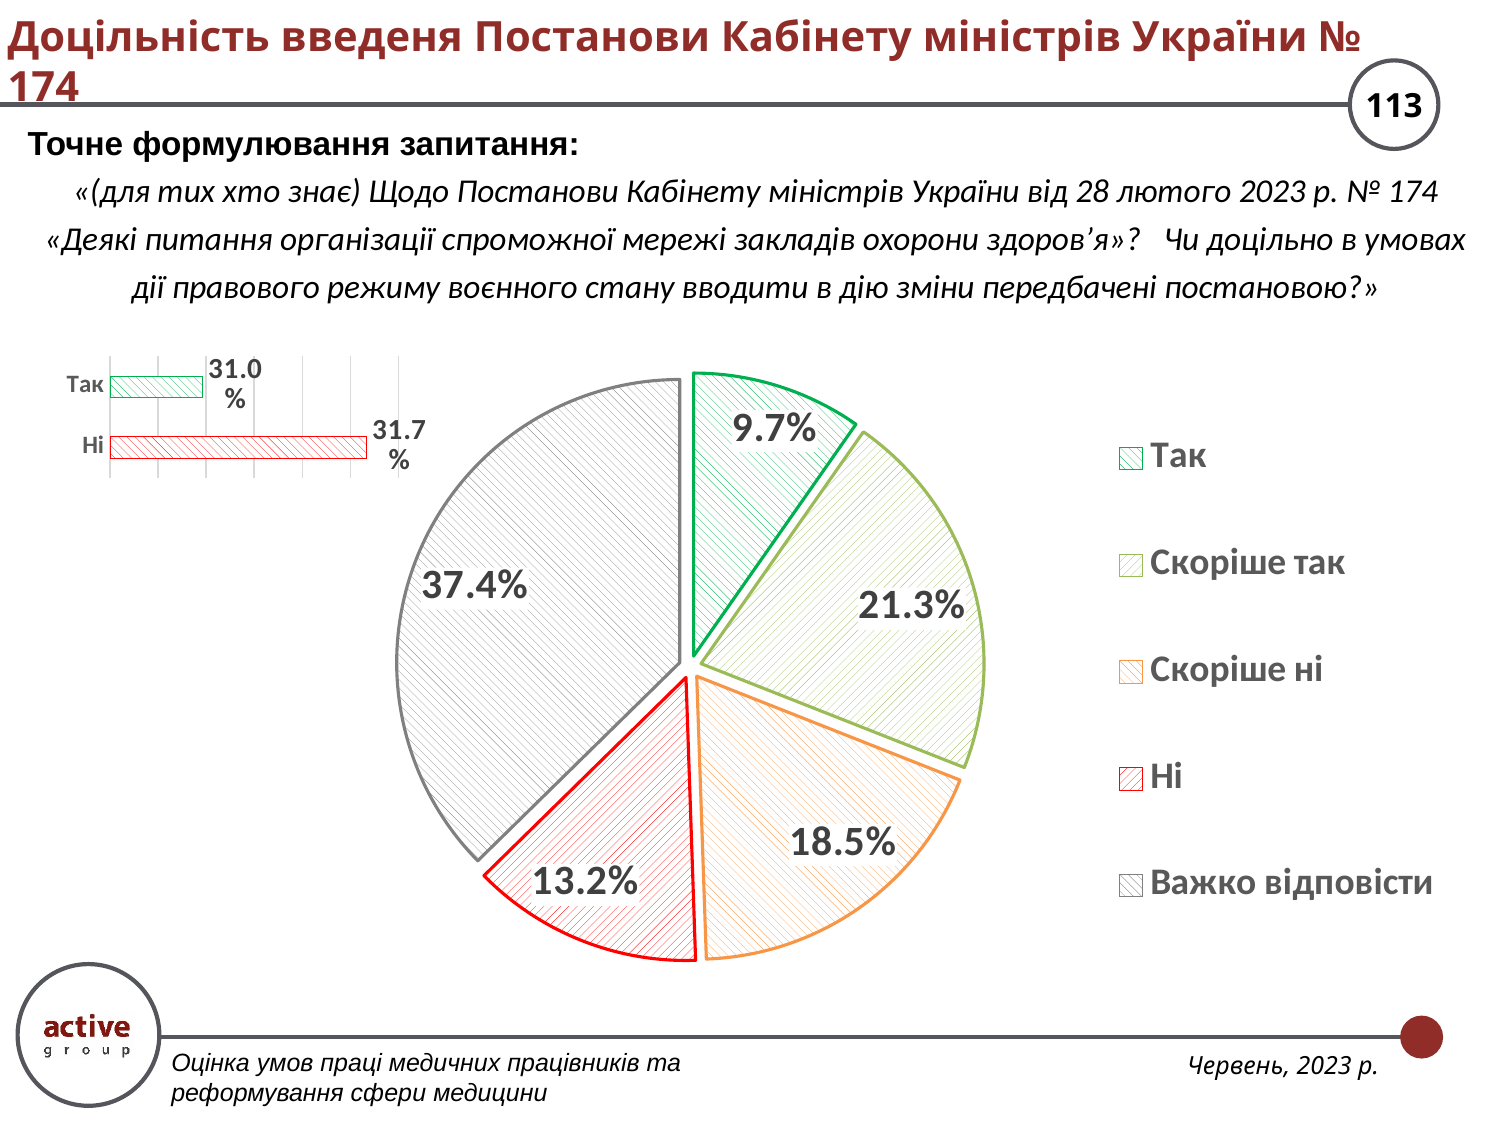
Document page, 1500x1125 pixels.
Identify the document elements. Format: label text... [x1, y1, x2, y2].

text_box Точне формулювання запитання: «(для тих хто знає) Щодо Постанови Кабінету міністрів України від 28 лютого 2023 р. № 174 «Деякі питання організації спроможної мережі закладів охорони здоров’я»? Чи доцільно в умовах дії правового режиму воєнного стану вводити в дію зміни передбачені постановою?» [12, 106, 1500, 313]
chart [12, 315, 1499, 1045]
picture [42, 1011, 135, 1059]
title Доцільність введеня Постанови Кабінету міністрів України № 174 [0, 18, 1392, 100]
